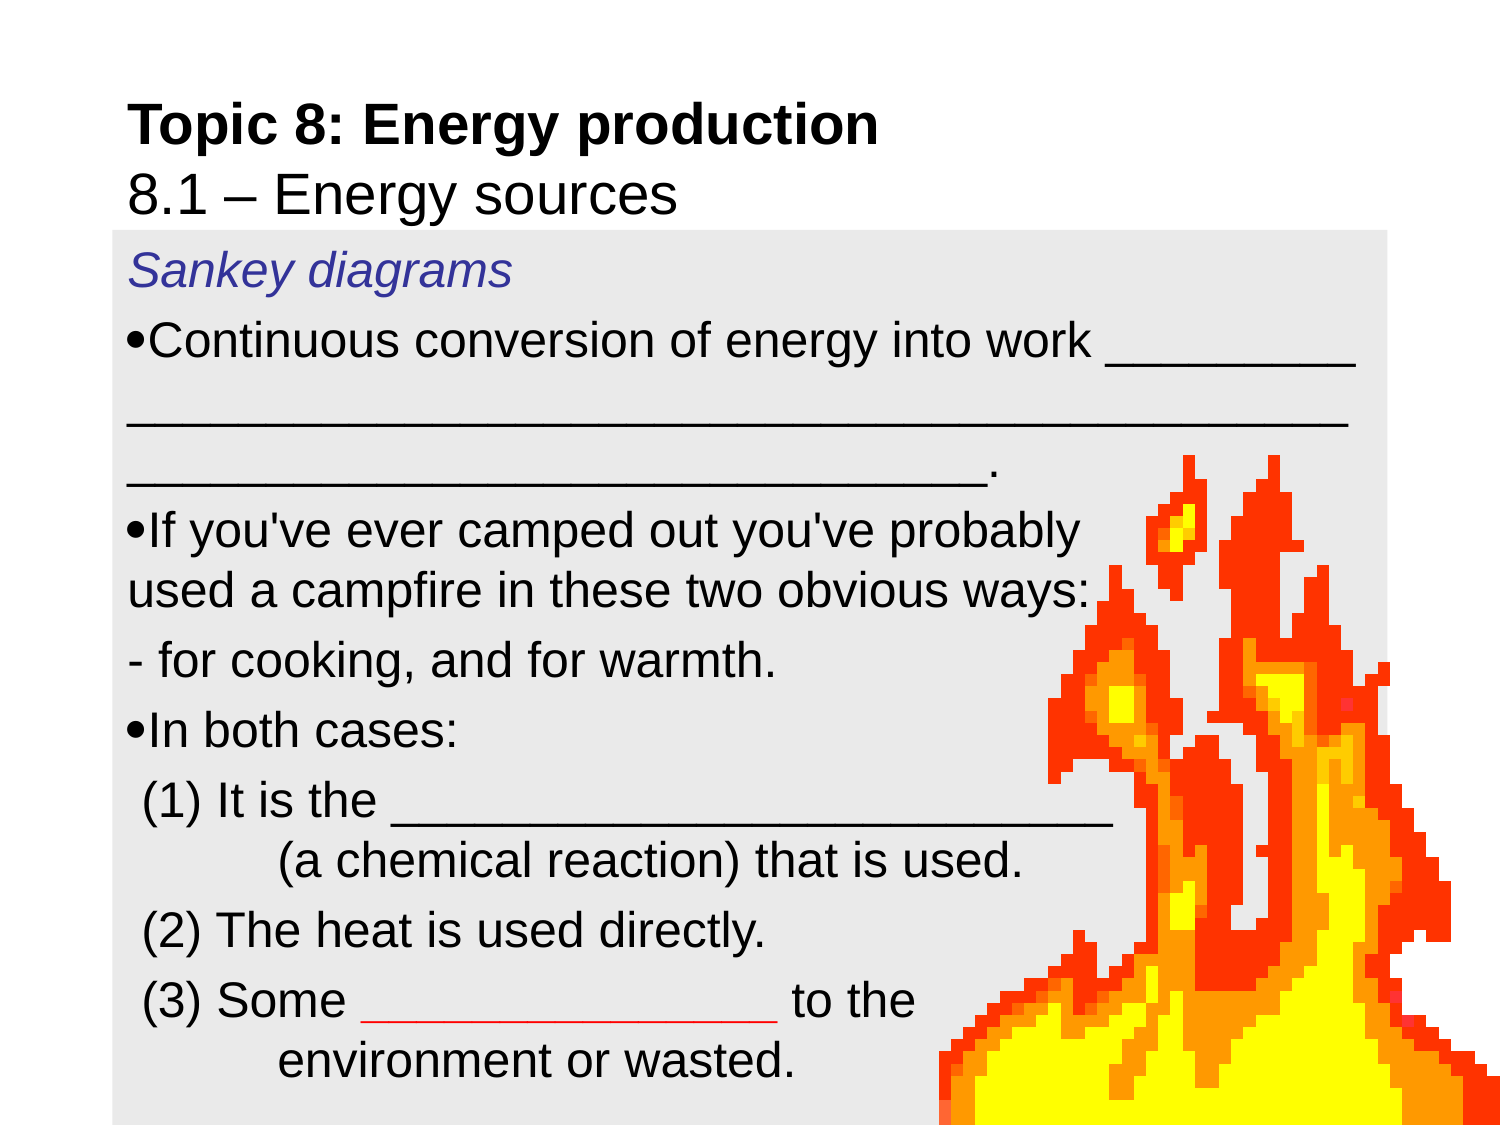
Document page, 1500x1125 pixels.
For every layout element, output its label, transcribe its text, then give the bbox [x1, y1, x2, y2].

picture [927, 346, 1500, 1125]
text_box Sankey diagrams Continuous conversion of energy into work _________ ___________________________________________________________________________. If you've ever camped out you've probably used a campfire in these two obvious ways: - for cooking, and for warmth. In both cases: (1) It is the __________________________ (a chemical reaction) that is used. (2) The heat is used directly. (3) Some _______________ to the environment or wasted. [112, 229, 1388, 1125]
title Topic 8: Energy production 8.1 – Energy sources [112, 87, 1388, 225]
